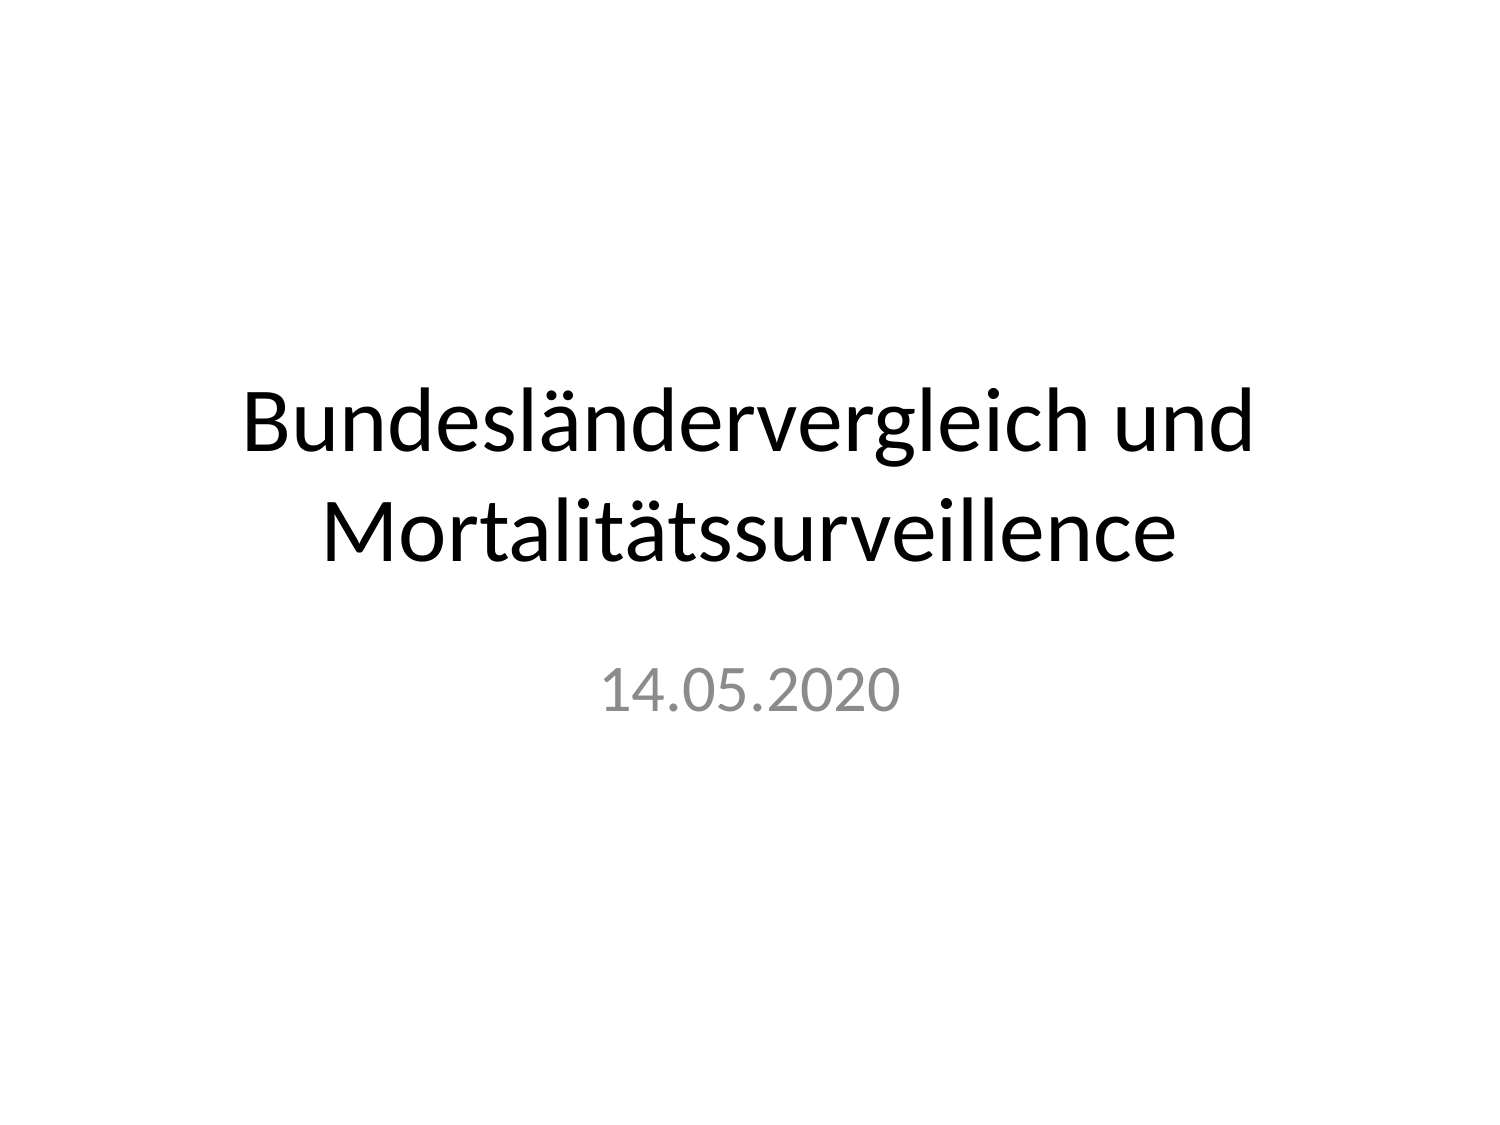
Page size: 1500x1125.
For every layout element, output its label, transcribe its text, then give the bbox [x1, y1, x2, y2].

title Bundesländervergleich und Mortalitätssurveillence [112, 349, 1388, 591]
subtitle 14.05.2020 [225, 637, 1275, 925]
